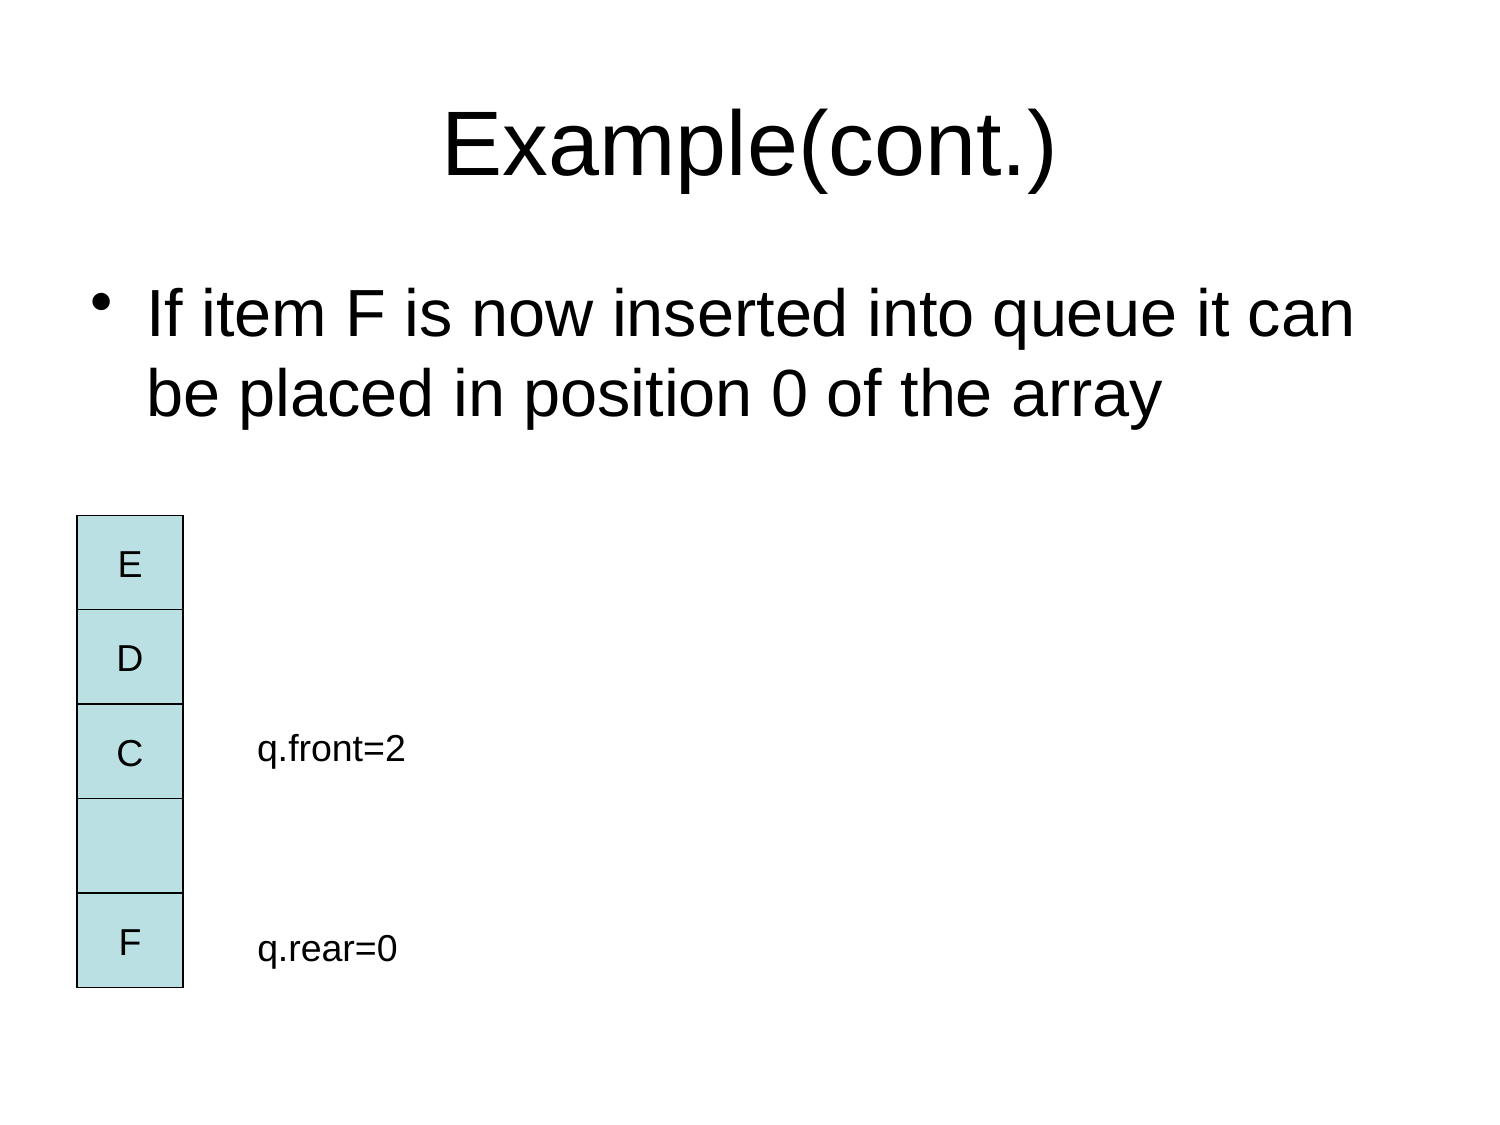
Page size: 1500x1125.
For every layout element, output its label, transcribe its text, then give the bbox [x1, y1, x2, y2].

list If item F is now inserted into queue it can be placed in position 0 of the array [75, 262, 1425, 1005]
title Example(cont.) [75, 45, 1425, 233]
